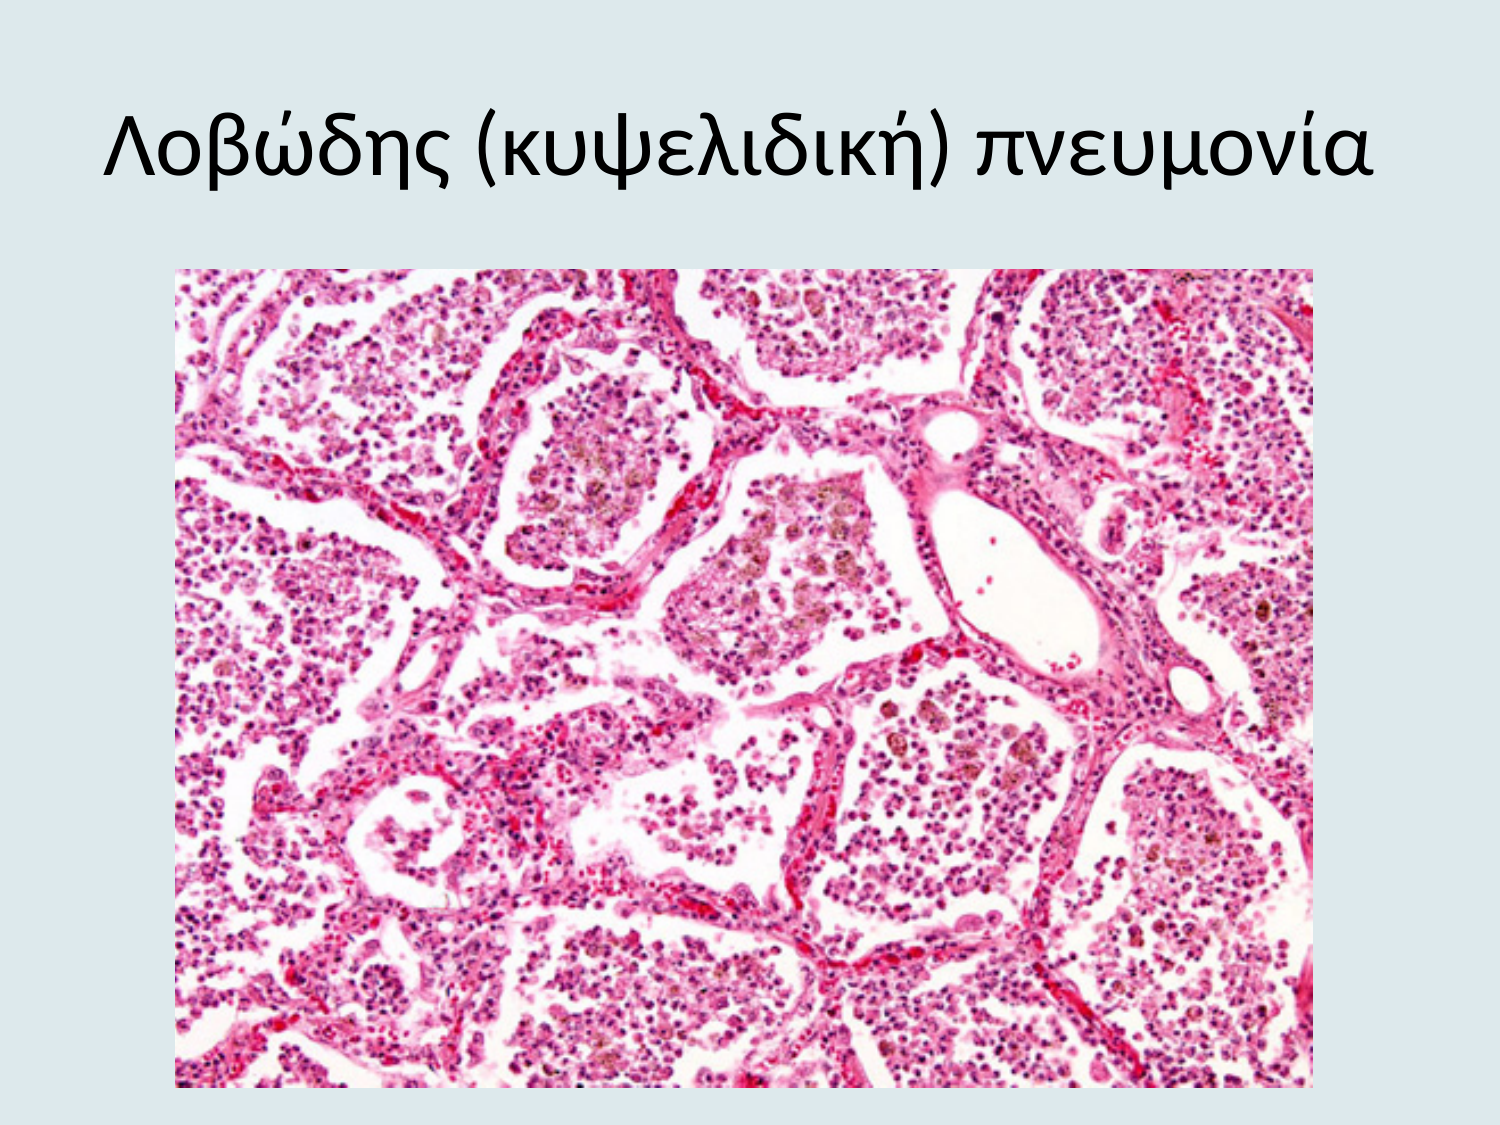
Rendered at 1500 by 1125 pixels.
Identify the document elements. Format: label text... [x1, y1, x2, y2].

picture [175, 269, 1313, 1089]
title Λοβώδης (κυψελιδική) πνευμονία [75, 45, 1425, 233]
